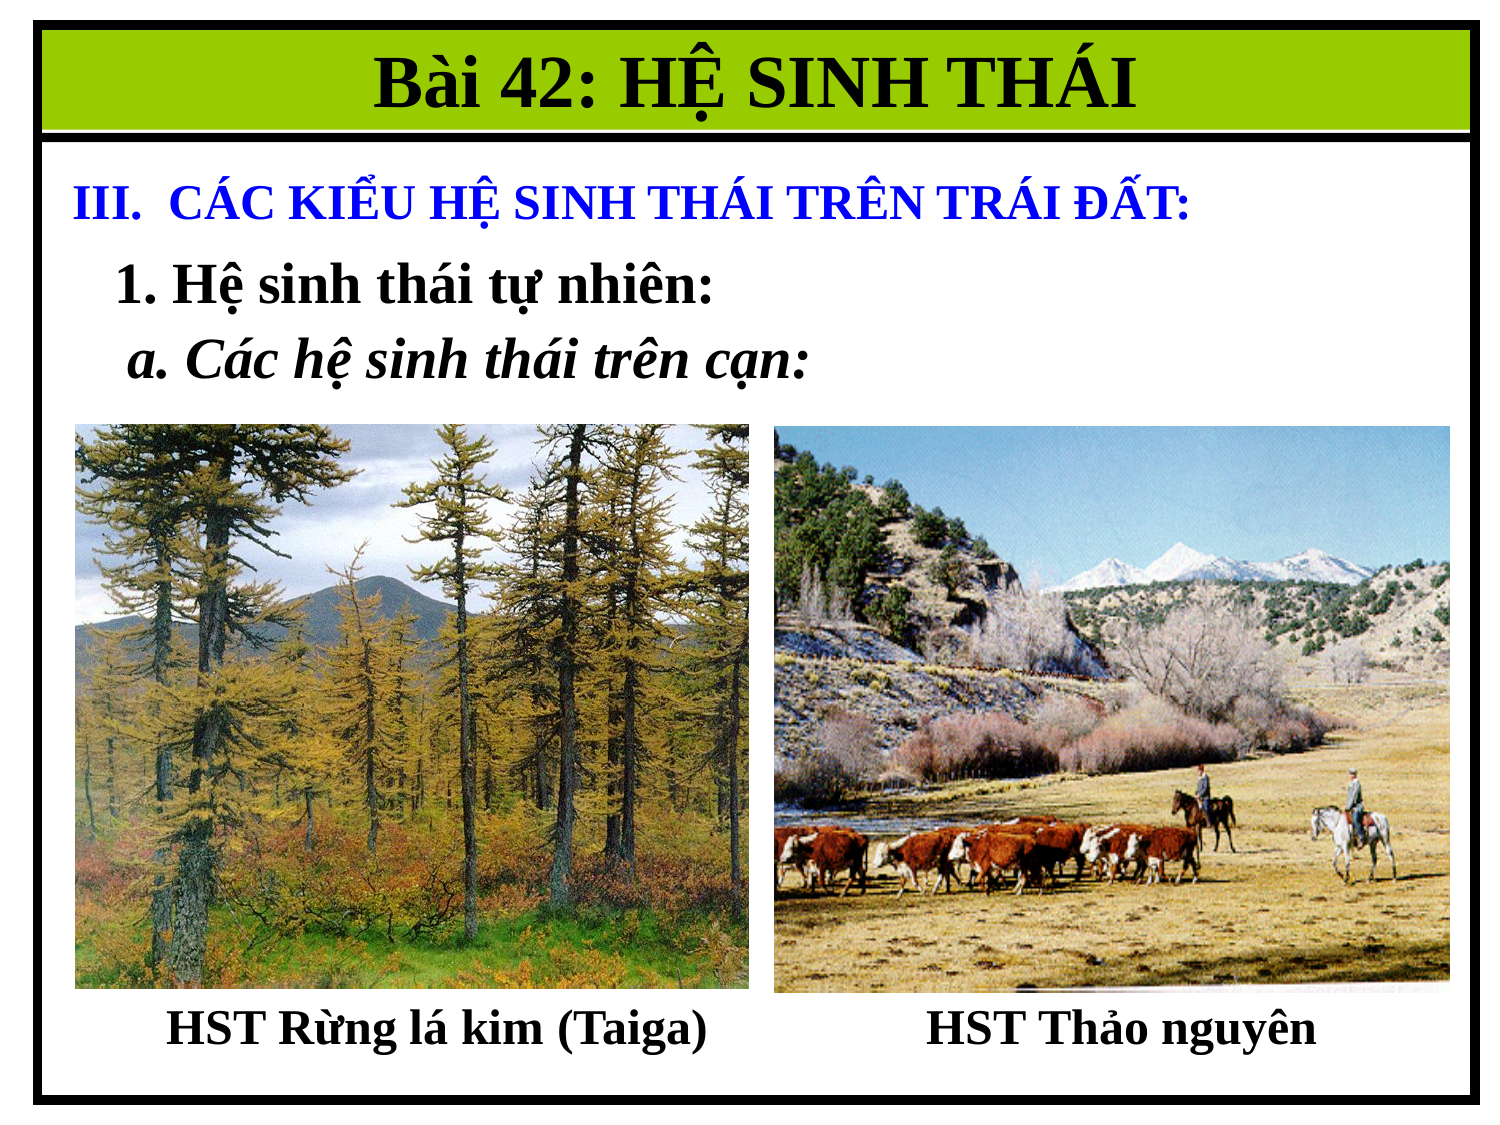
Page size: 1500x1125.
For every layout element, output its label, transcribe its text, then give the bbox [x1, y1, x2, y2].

text_box III. CÁC KIỂU HỆ SINH THÁI TRÊN TRÁI ĐẤT: [57, 162, 1221, 238]
text_box [37, 24, 1475, 137]
text_box 1. Hệ sinh thái tự nhiên: [99, 237, 913, 323]
text_box a. Các hệ sinh thái trên cạn: [112, 312, 850, 398]
text_box [37, 138, 1475, 1100]
text_box [371, 311, 1129, 814]
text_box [74, 424, 749, 1063]
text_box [774, 426, 1451, 1063]
